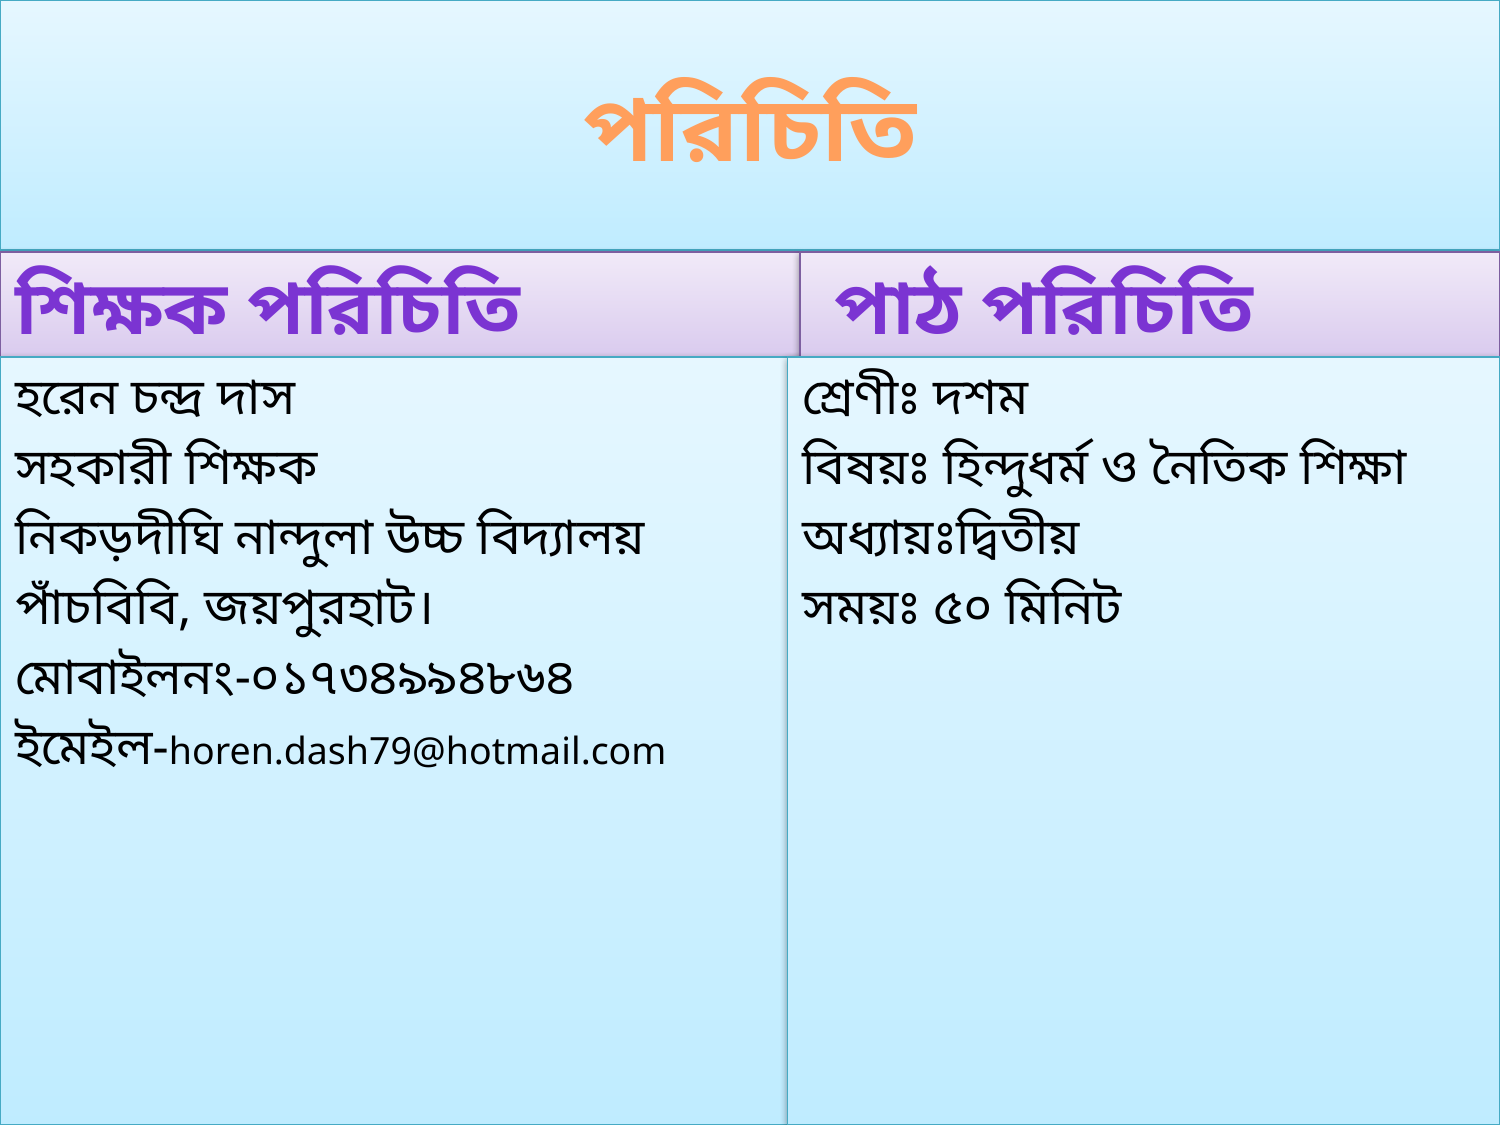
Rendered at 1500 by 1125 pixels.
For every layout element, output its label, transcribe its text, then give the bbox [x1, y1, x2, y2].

list শ্রেণীঃ দশম বিষয়ঃ হিন্দুধর্ম ও নৈতিক শিক্ষা অধ্যায়ঃদ্বিতীয় সময়ঃ ৫০ মিনিট [787, 356, 1500, 1125]
list পাঠ পরিচিতি [799, 251, 1500, 355]
list হরেন চন্দ্র দাস সহকারী শিক্ষক নিকড়দীঘি নান্দুলা উচ্চ বিদ্যালয় পাঁচবিবি, জয়পুরহাট। মোবাইলনং-০১৭৩৪৯৯৪৮৬৪ ইমেইল-horen.dash79@hotmail.com [0, 356, 785, 1125]
list শিক্ষক পরিচিতি [0, 251, 797, 354]
title পরিচিতি [0, 0, 1500, 250]
